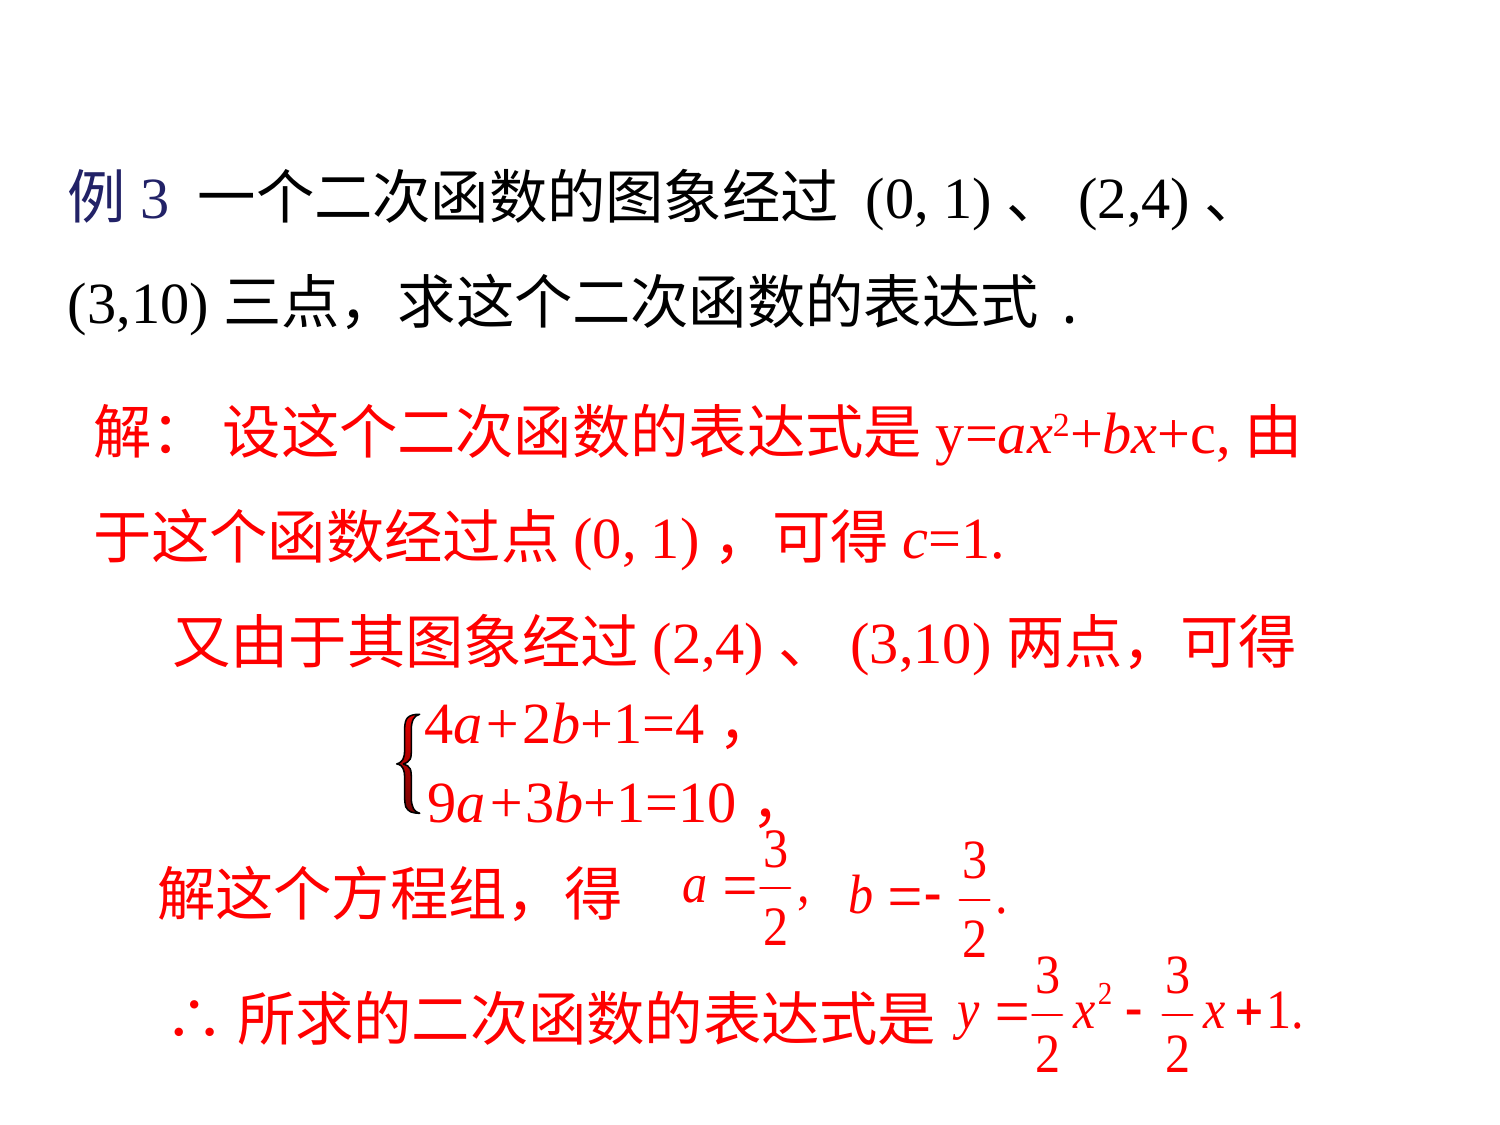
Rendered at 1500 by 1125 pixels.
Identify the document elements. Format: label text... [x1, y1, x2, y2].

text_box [842, 826, 1014, 970]
text_box 例3 一个二次函数的图象经过 (0, 1)、(2,4)、(3,10)三点，求这个二次函数的表达式. [53, 117, 1410, 342]
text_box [674, 813, 818, 958]
text_box 解： 设这个二次函数的表达式是y=ax2+bx+c,由于这个函数经过点(0, 1)，可得c=1. 又由于其图象经过(2,4)、(3,10)两点，可得 [78, 352, 1320, 683]
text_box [944, 941, 1309, 1085]
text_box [396, 677, 818, 843]
text_box 解这个方程组，得 [102, 849, 674, 935]
text_box ∴所求的二次函数的表达式是 [150, 974, 944, 1060]
